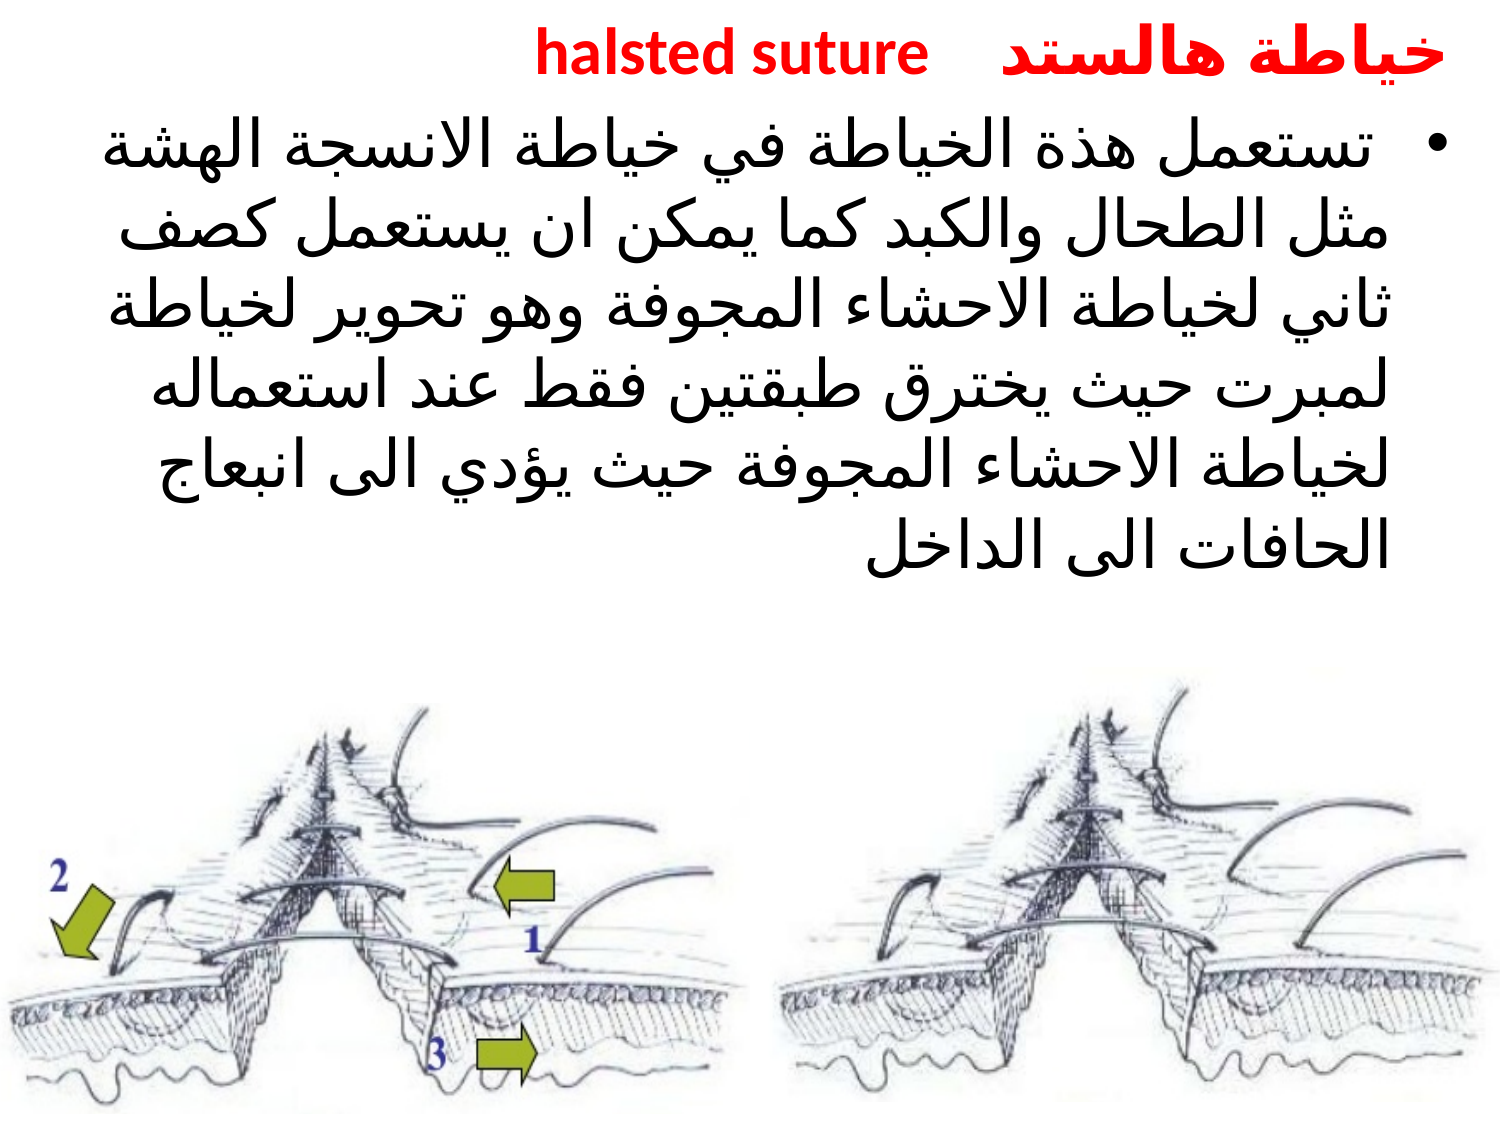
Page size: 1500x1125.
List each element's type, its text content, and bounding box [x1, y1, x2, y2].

list خياطة هالستد halsted suture تستعمل هذة الخياطة في خياطة الانسجة الهشة مثل الطحال والكبد كما يمكن ان يستعمل كصف ثاني لخياطة الاحشاء المجوفة وهو تحوير لخياطة لمبرت حيث يخترق طبقتين فقط عند استعماله لخياطة الاحشاء المجوفة حيث يؤدي الى انبعاج الحافات الى الداخل [0, 0, 1465, 610]
picture [768, 667, 1500, 1102]
picture [0, 702, 751, 1114]
